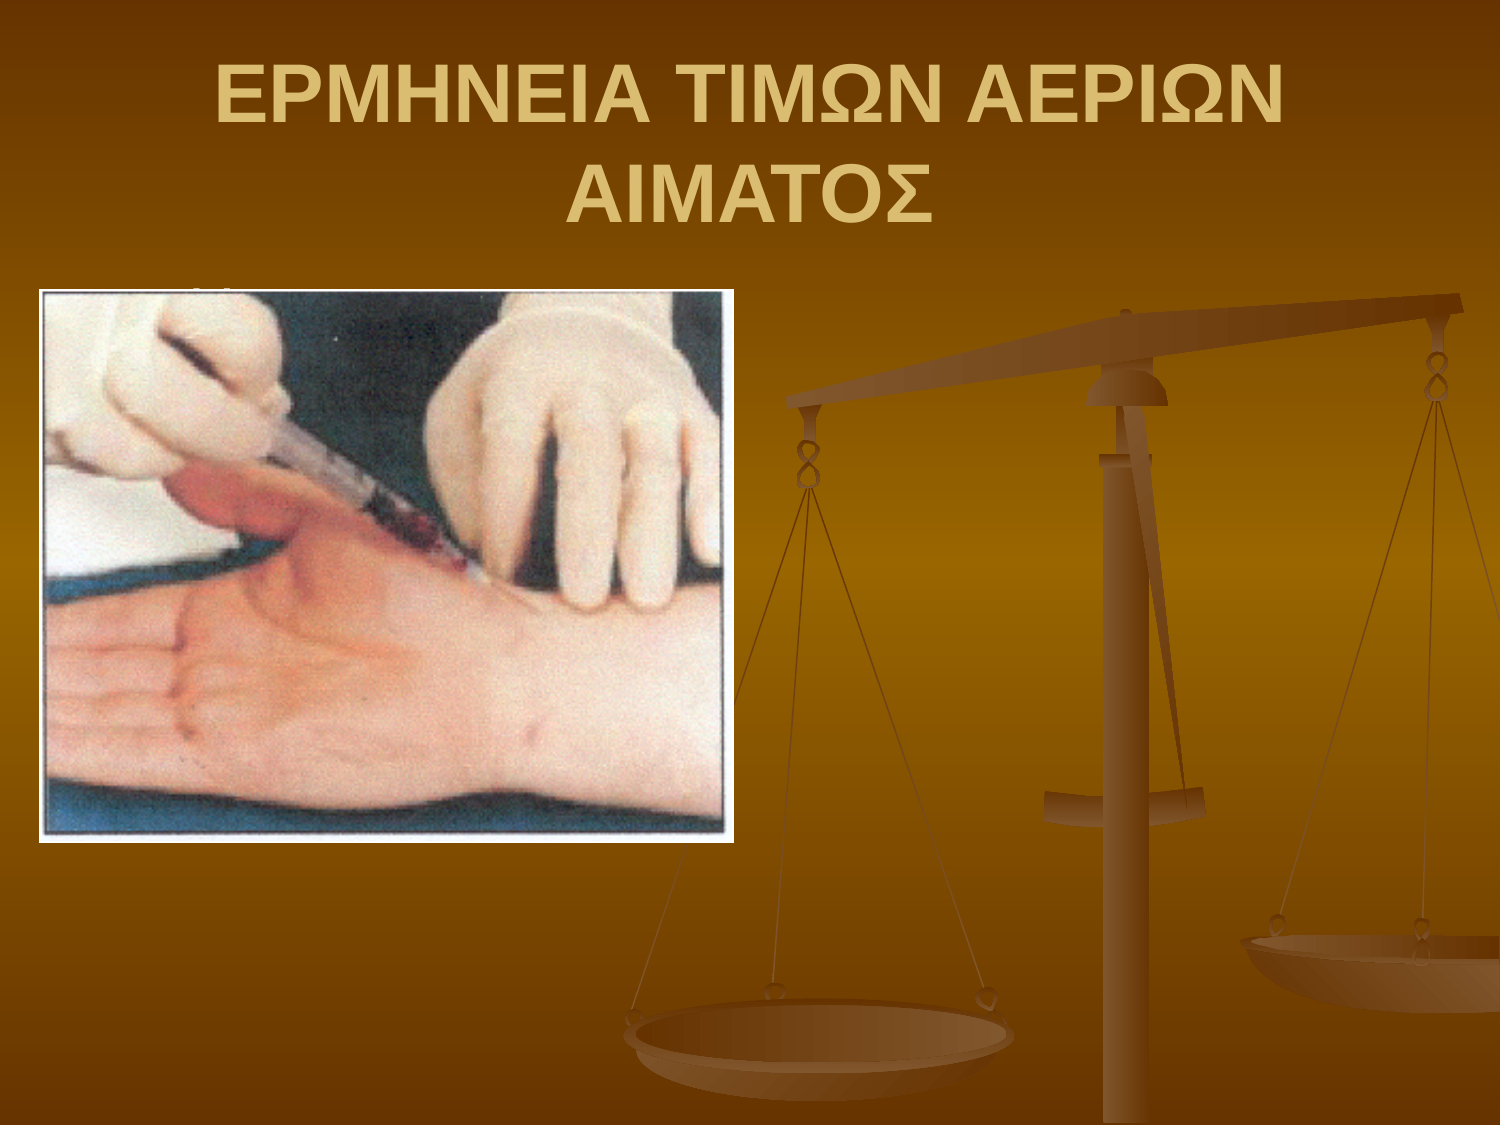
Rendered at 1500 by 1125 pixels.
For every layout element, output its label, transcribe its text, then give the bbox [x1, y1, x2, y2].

list pH pO2 pCO2 HCO3 Έλειμμα βάσης [75, 262, 1425, 1006]
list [40, 290, 733, 842]
title ΕΡΜΗΝΕΙΑ ΤIΜΩΝ ΑΕΡΙΩΝ ΑΙΜΑΤΟΣ [75, 45, 1425, 234]
